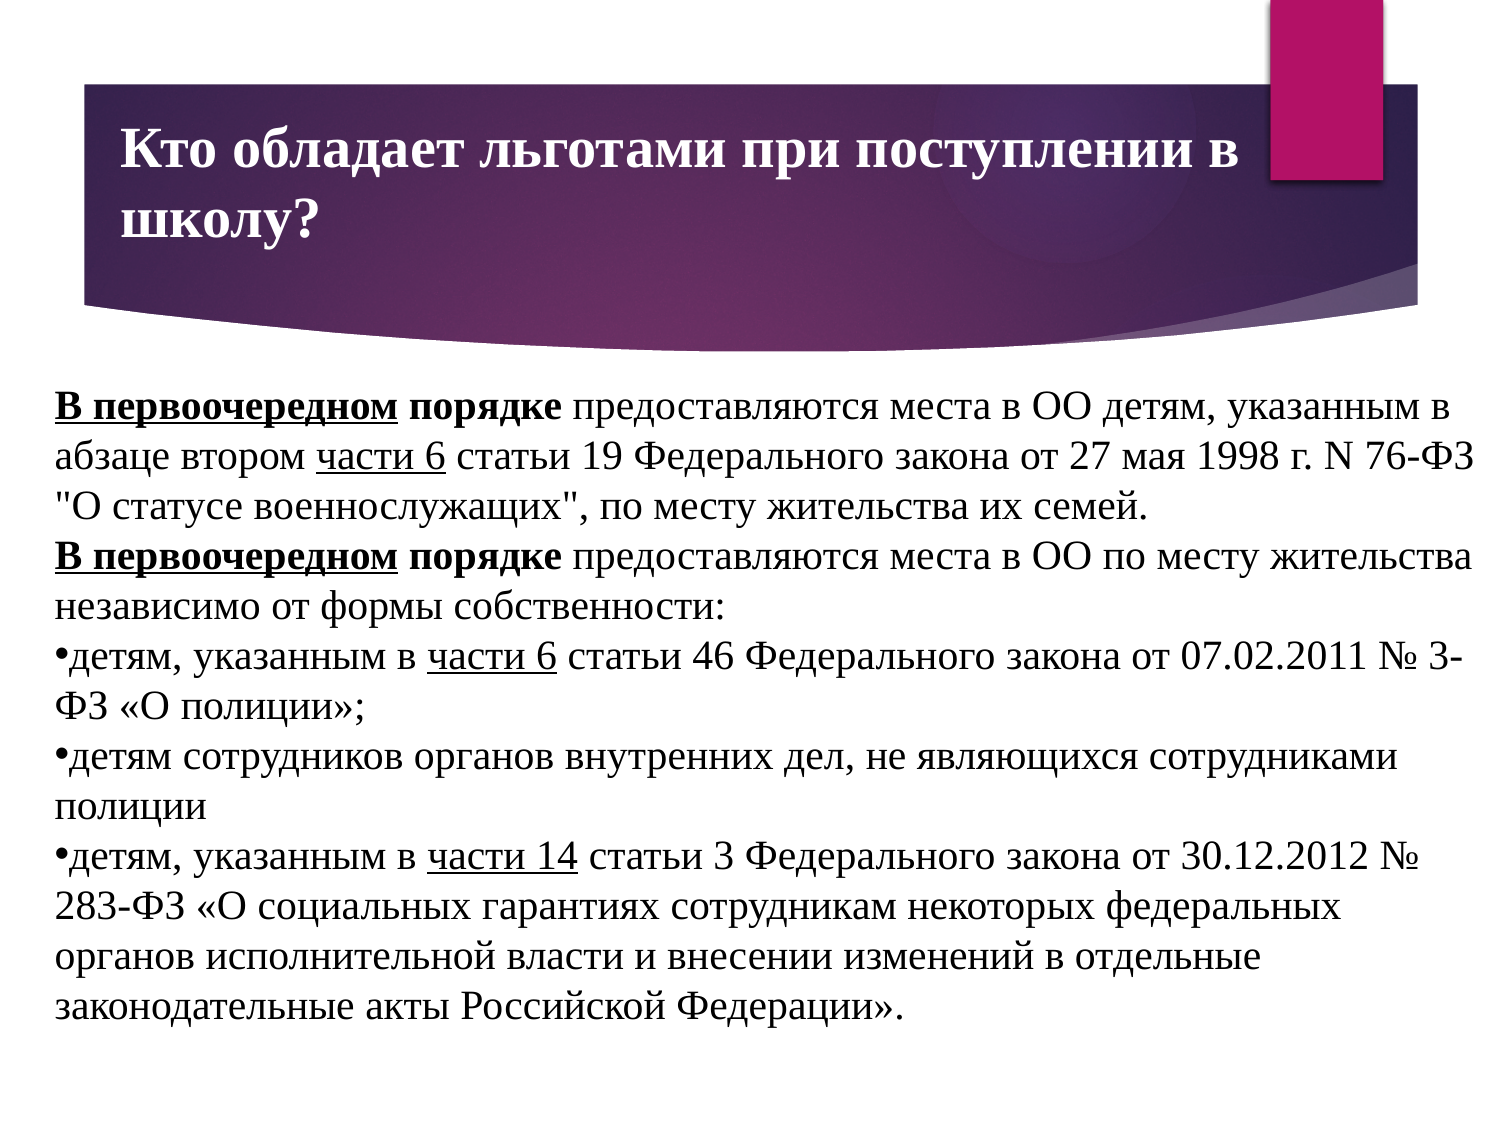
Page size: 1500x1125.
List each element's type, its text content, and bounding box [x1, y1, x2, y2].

text_box В первоочередном порядке предоставляются места в ОО детям, указанным в абзаце втором части 6 статьи 19 Федерального закона от 27 мая 1998 г. N 76-ФЗ "О статусе военнослужащих", по месту жительства их семей. В первоочередном порядке предоставляются места в ОО по месту жительства независимо от формы собственности: детям, указанным в части 6 статьи 46 Федерального закона от 07.02.2011 № 3-ФЗ «О полиции»; детям сотрудников органов внутренних дел, не являющихся сотрудниками полиции детям, указанным в части 14 статьи 3 Федерального закона от 30.12.2012 № 283-ФЗ «О социальных гарантиях сотрудникам некоторых федеральных органов исполнительной власти и внесении изменений в отдельные законодательные акты Российской Федерации». [39, 370, 1500, 1036]
text_box Кто обладает льготами при поступлении в школу? [105, 101, 1376, 257]
